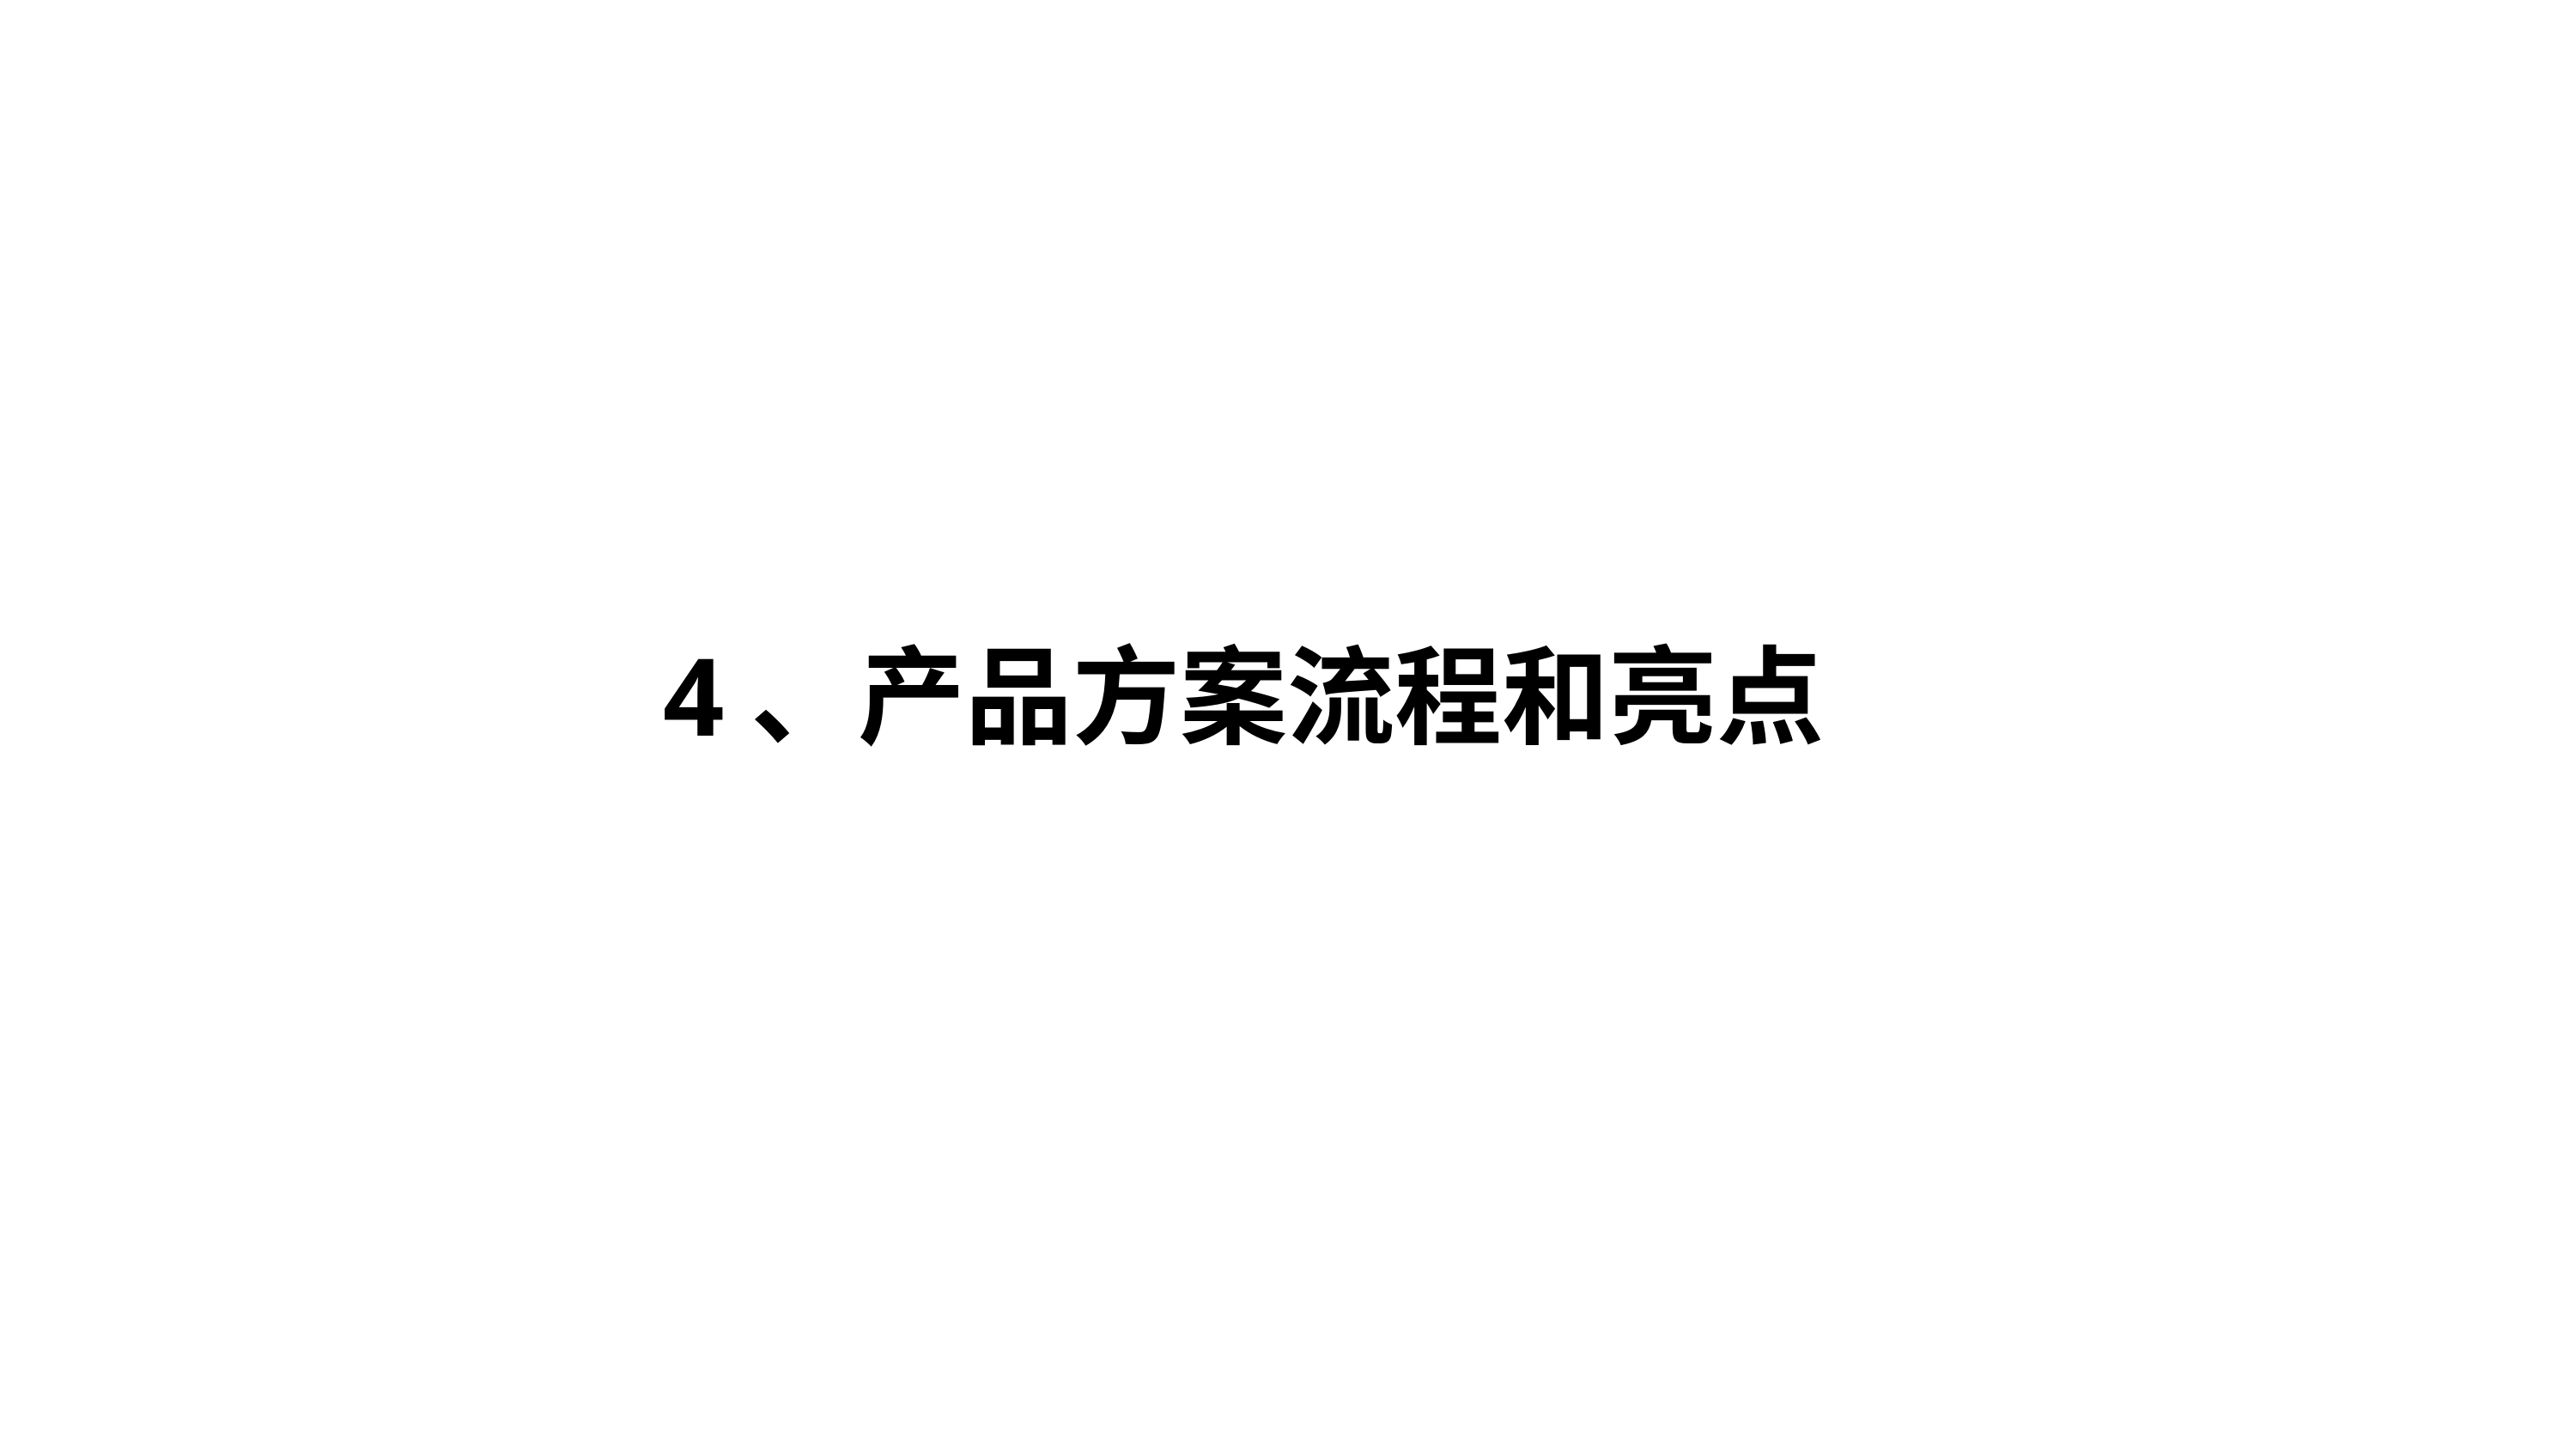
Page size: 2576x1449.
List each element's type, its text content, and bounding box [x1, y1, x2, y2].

text_box 4、产品方案流程和亮点 [655, 621, 1832, 766]
